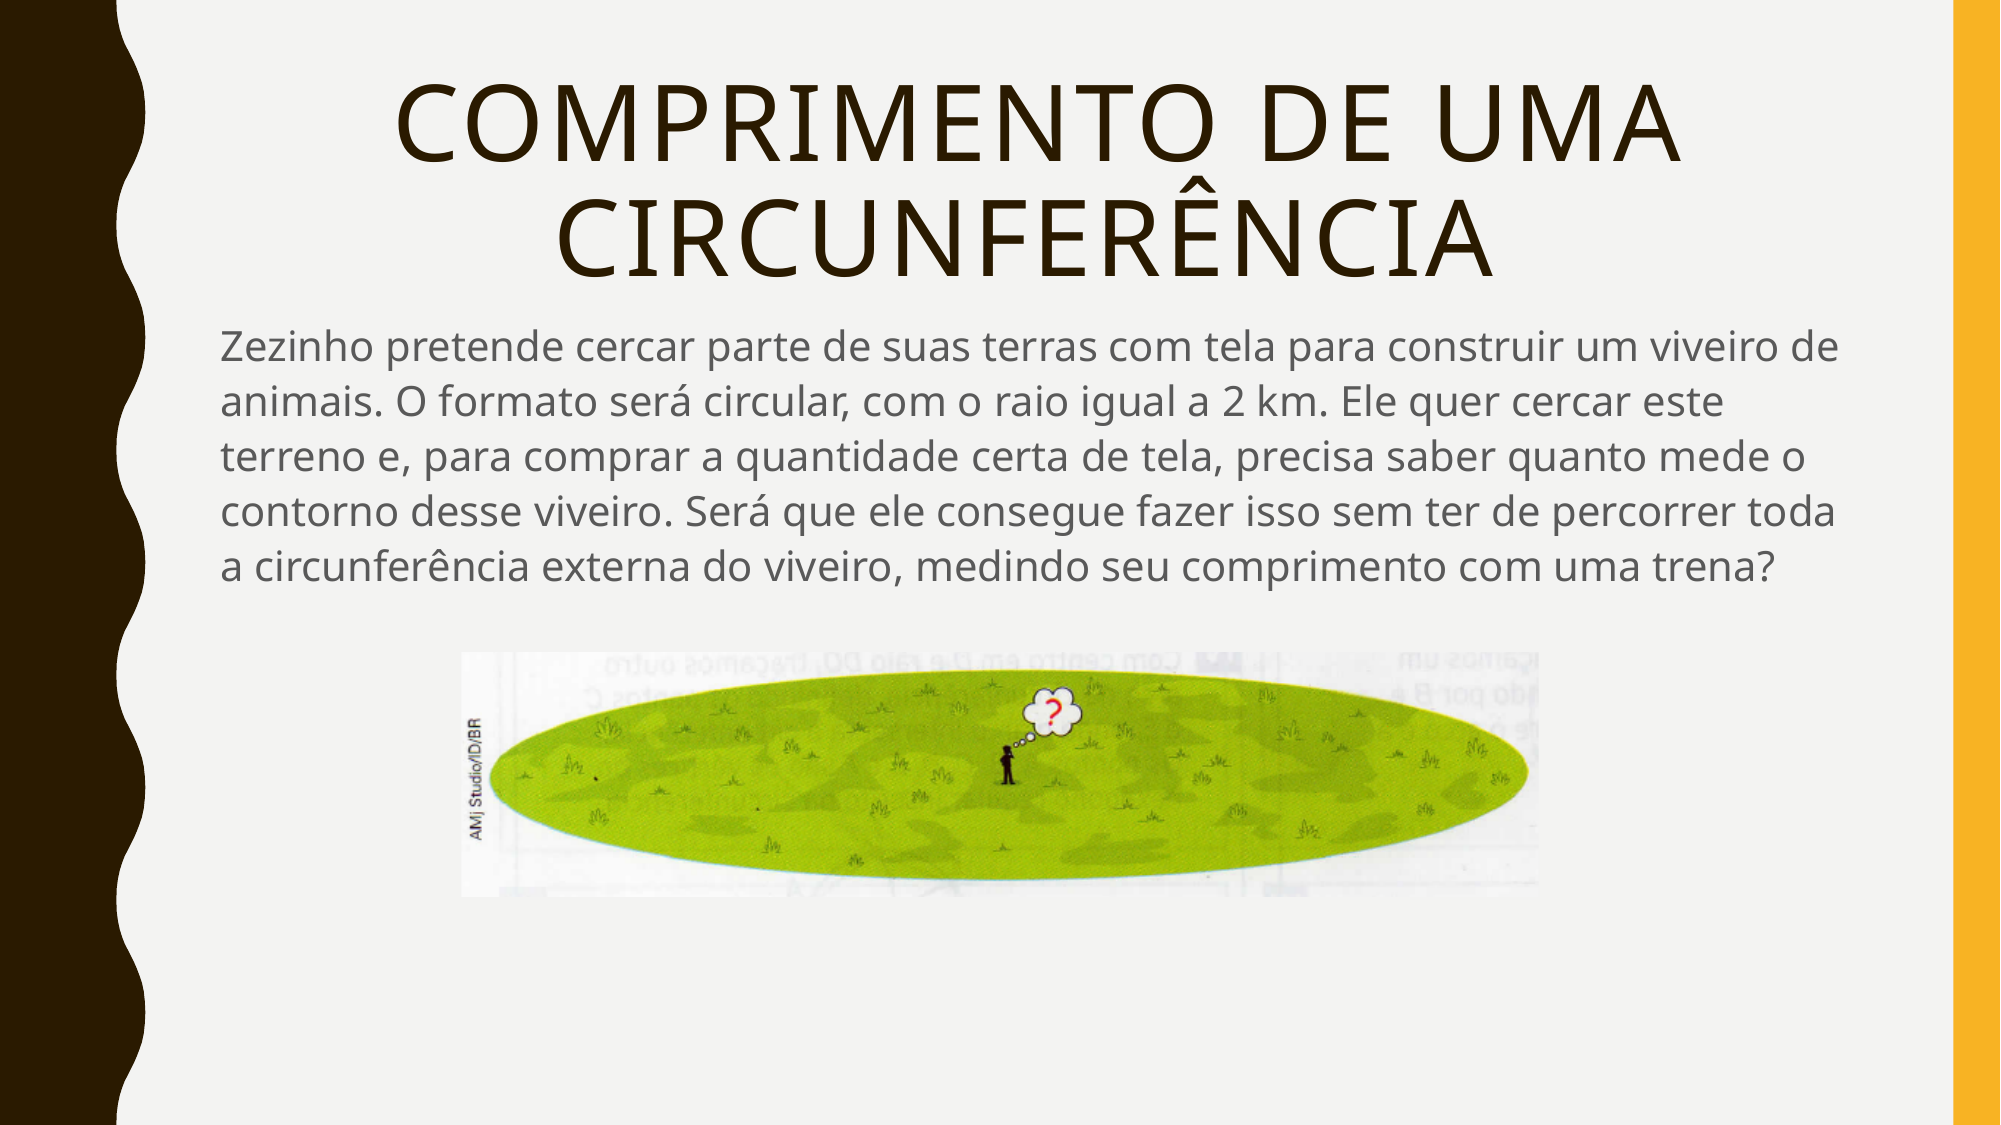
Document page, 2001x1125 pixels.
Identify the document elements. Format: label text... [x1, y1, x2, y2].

list Zezinho pretende cercar parte de suas terras com tela para construir um viveiro de animais. O formato será circular, com o raio igual a 2 km. Ele quer cercar este terreno e, para comprar a quantidade certa de tela, precisa saber quanto mede o contorno desse viveiro. Será que ele consegue fazer isso sem ter de percorrer toda a circunferência externa do viveiro, medindo seu comprimento com uma trena? [205, 307, 1875, 897]
title Comprimento de uma circunferência [205, 62, 1875, 307]
picture [461, 652, 1539, 897]
